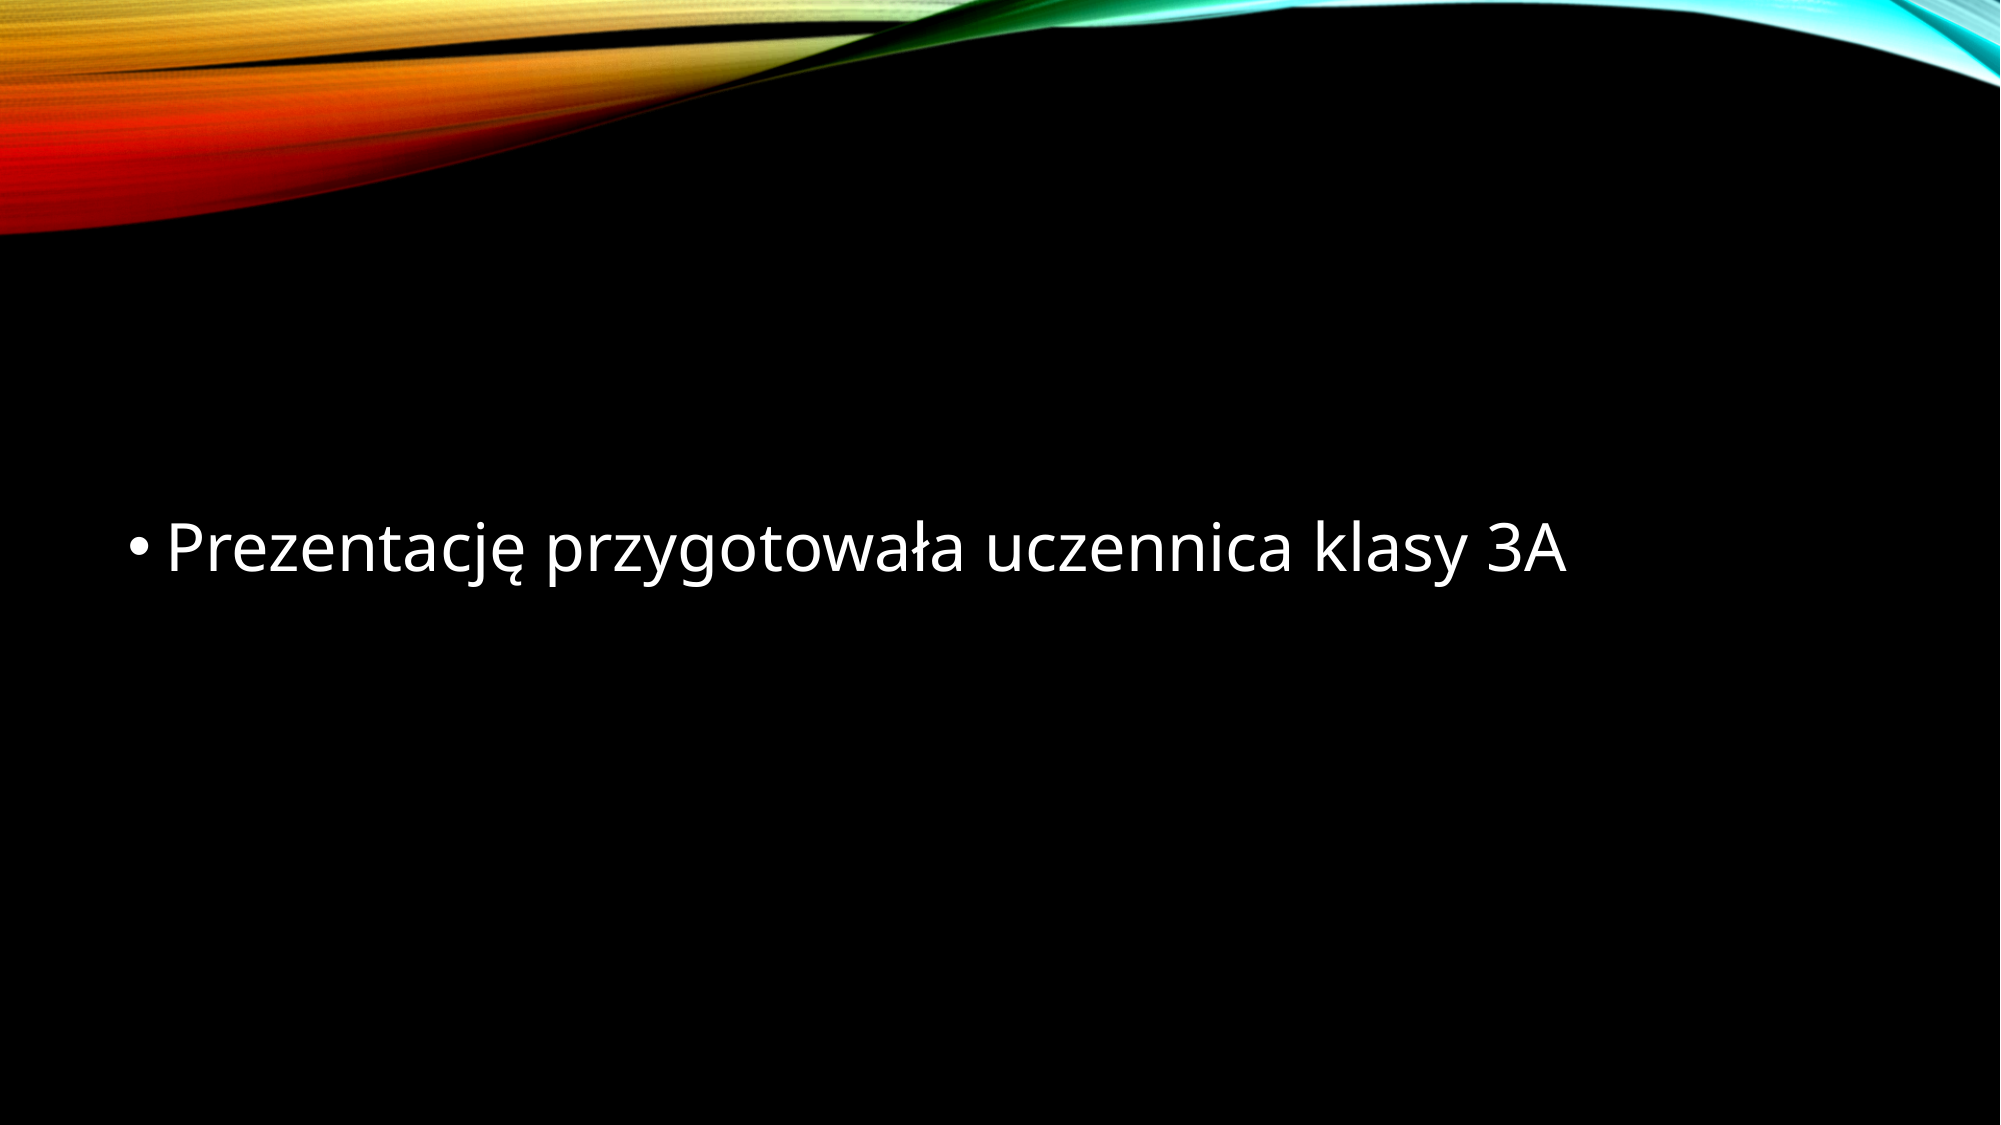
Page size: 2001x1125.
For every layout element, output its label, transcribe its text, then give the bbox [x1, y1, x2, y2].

list Prezentację przygotowała uczennica klasy 3A [112, 360, 1888, 1021]
picture [0, 0, 2000, 237]
